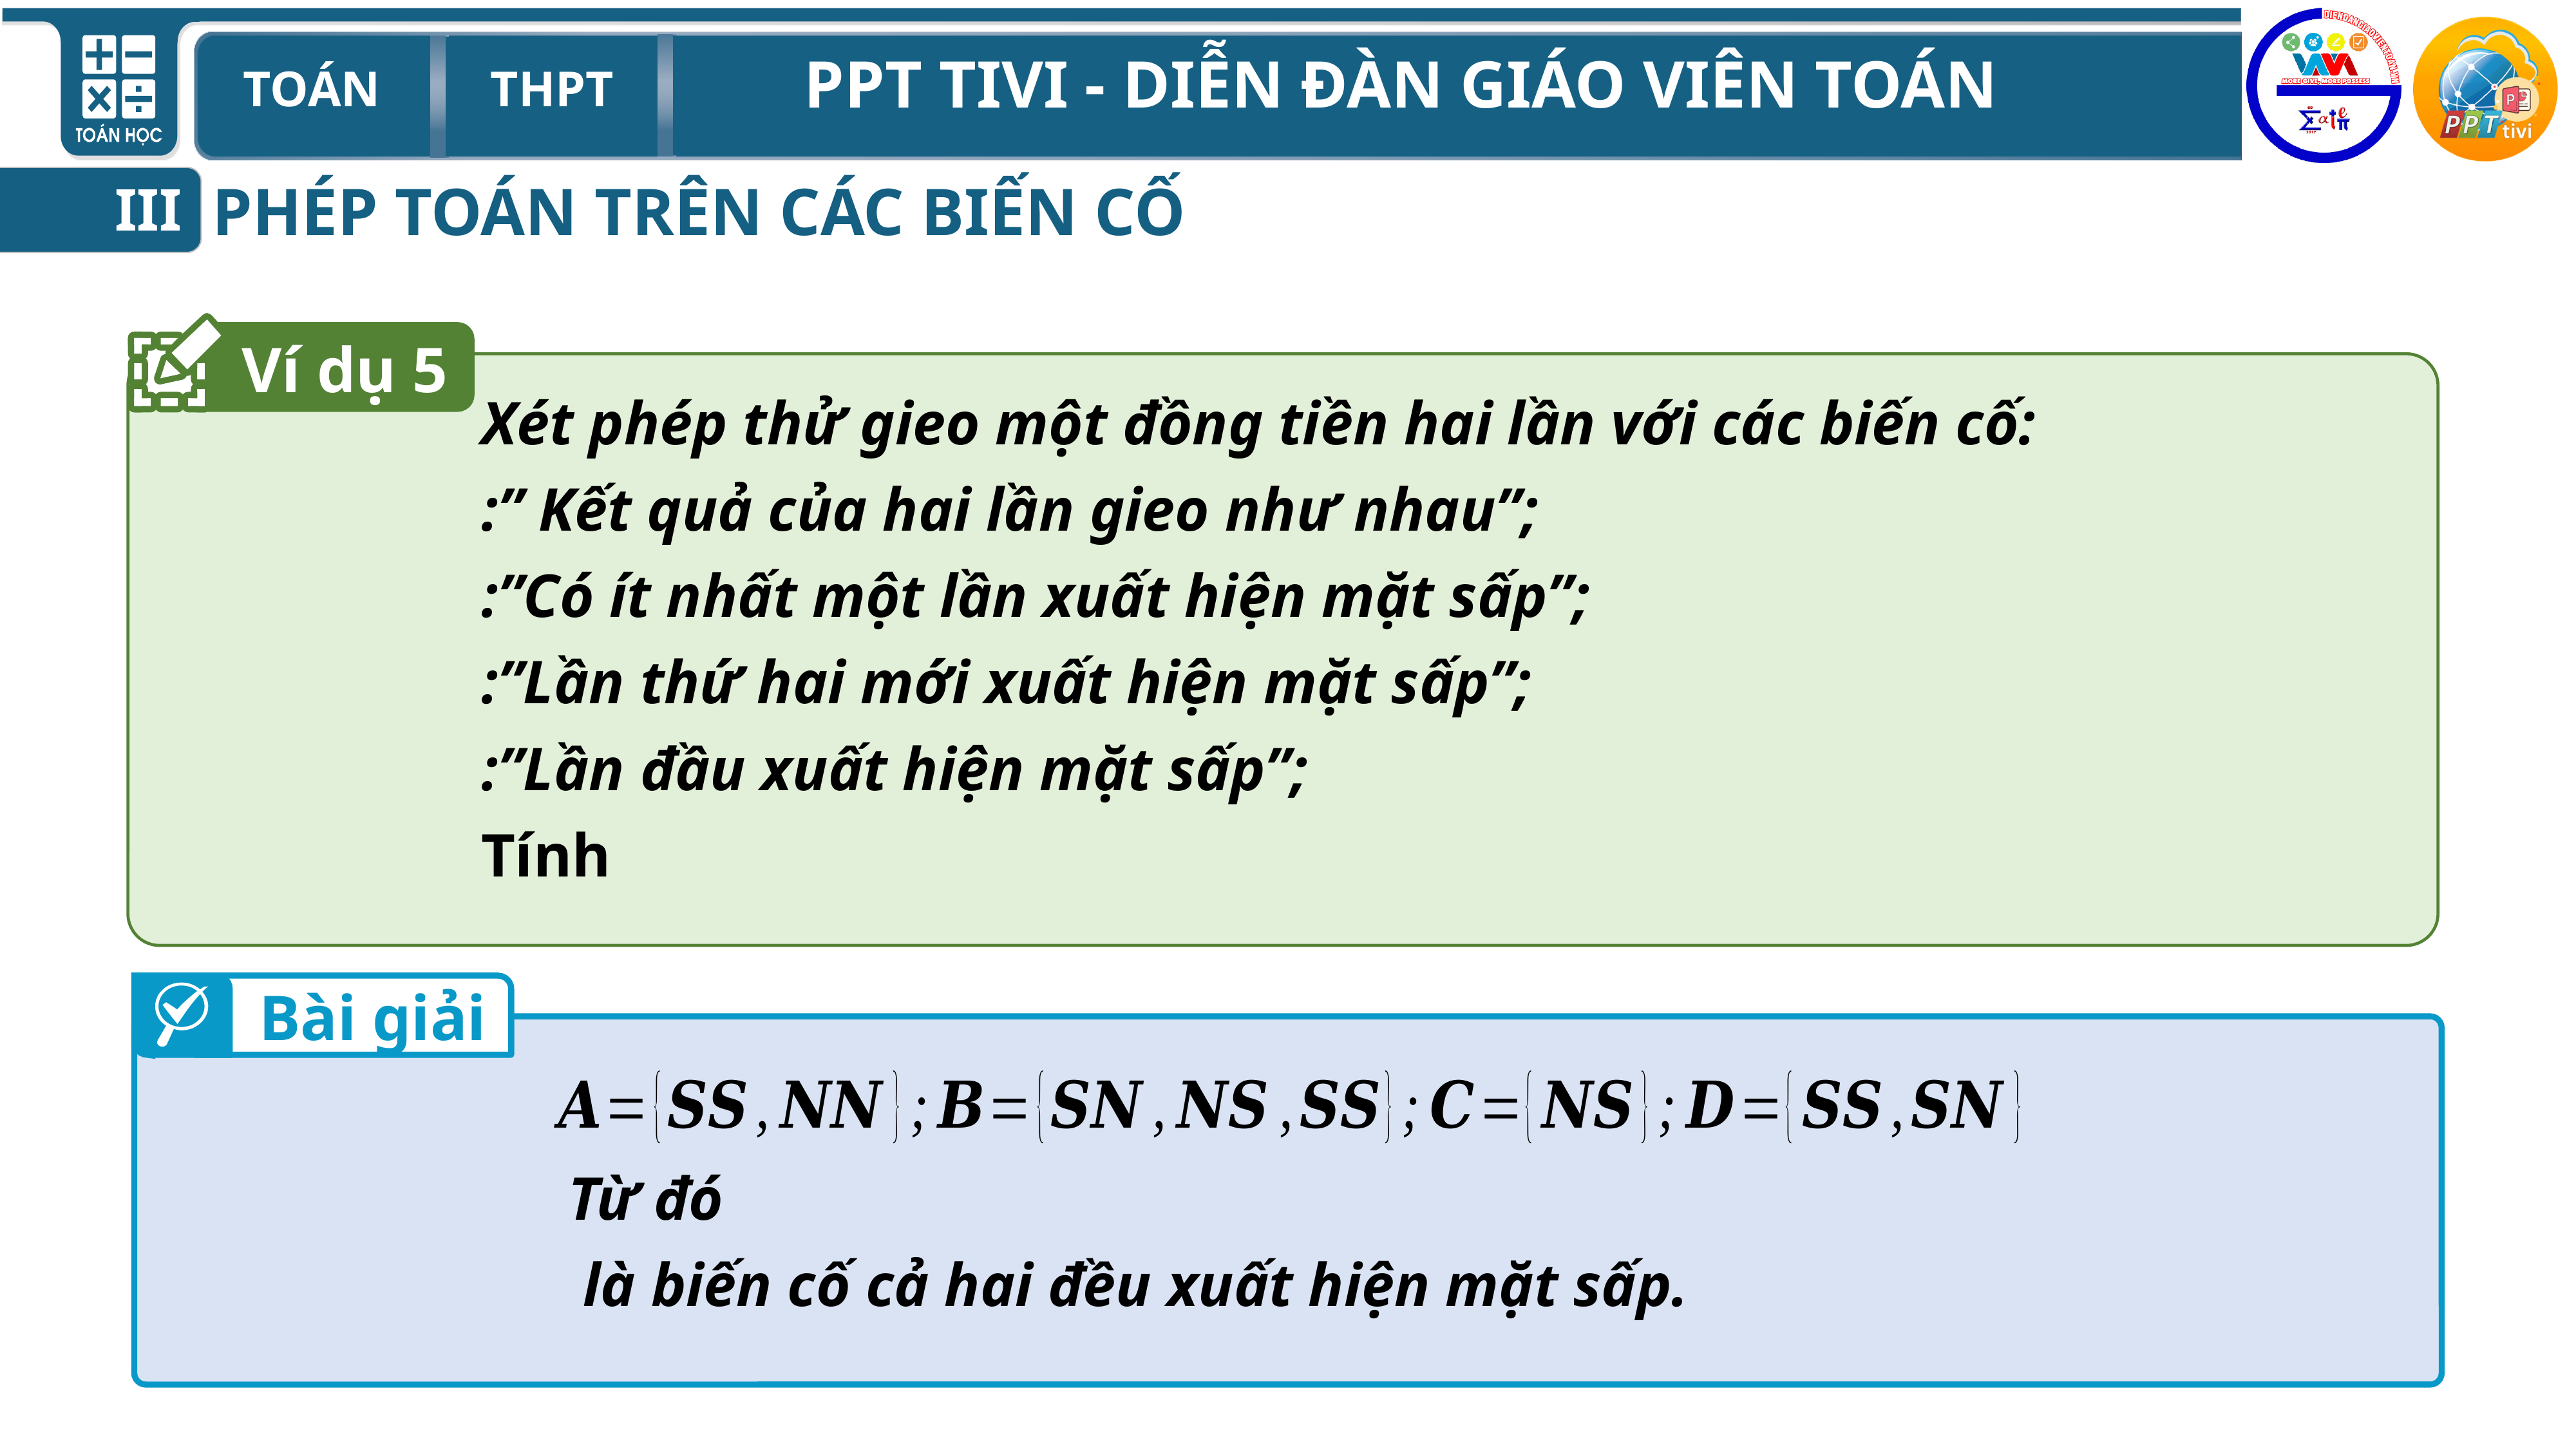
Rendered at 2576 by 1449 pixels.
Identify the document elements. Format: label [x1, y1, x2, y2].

text_box [0, 166, 2029, 254]
picture [2412, 16, 2558, 162]
text_box [134, 974, 2442, 1385]
picture [2, 22, 2242, 160]
text_box [128, 313, 2438, 945]
picture [2246, 8, 2401, 163]
